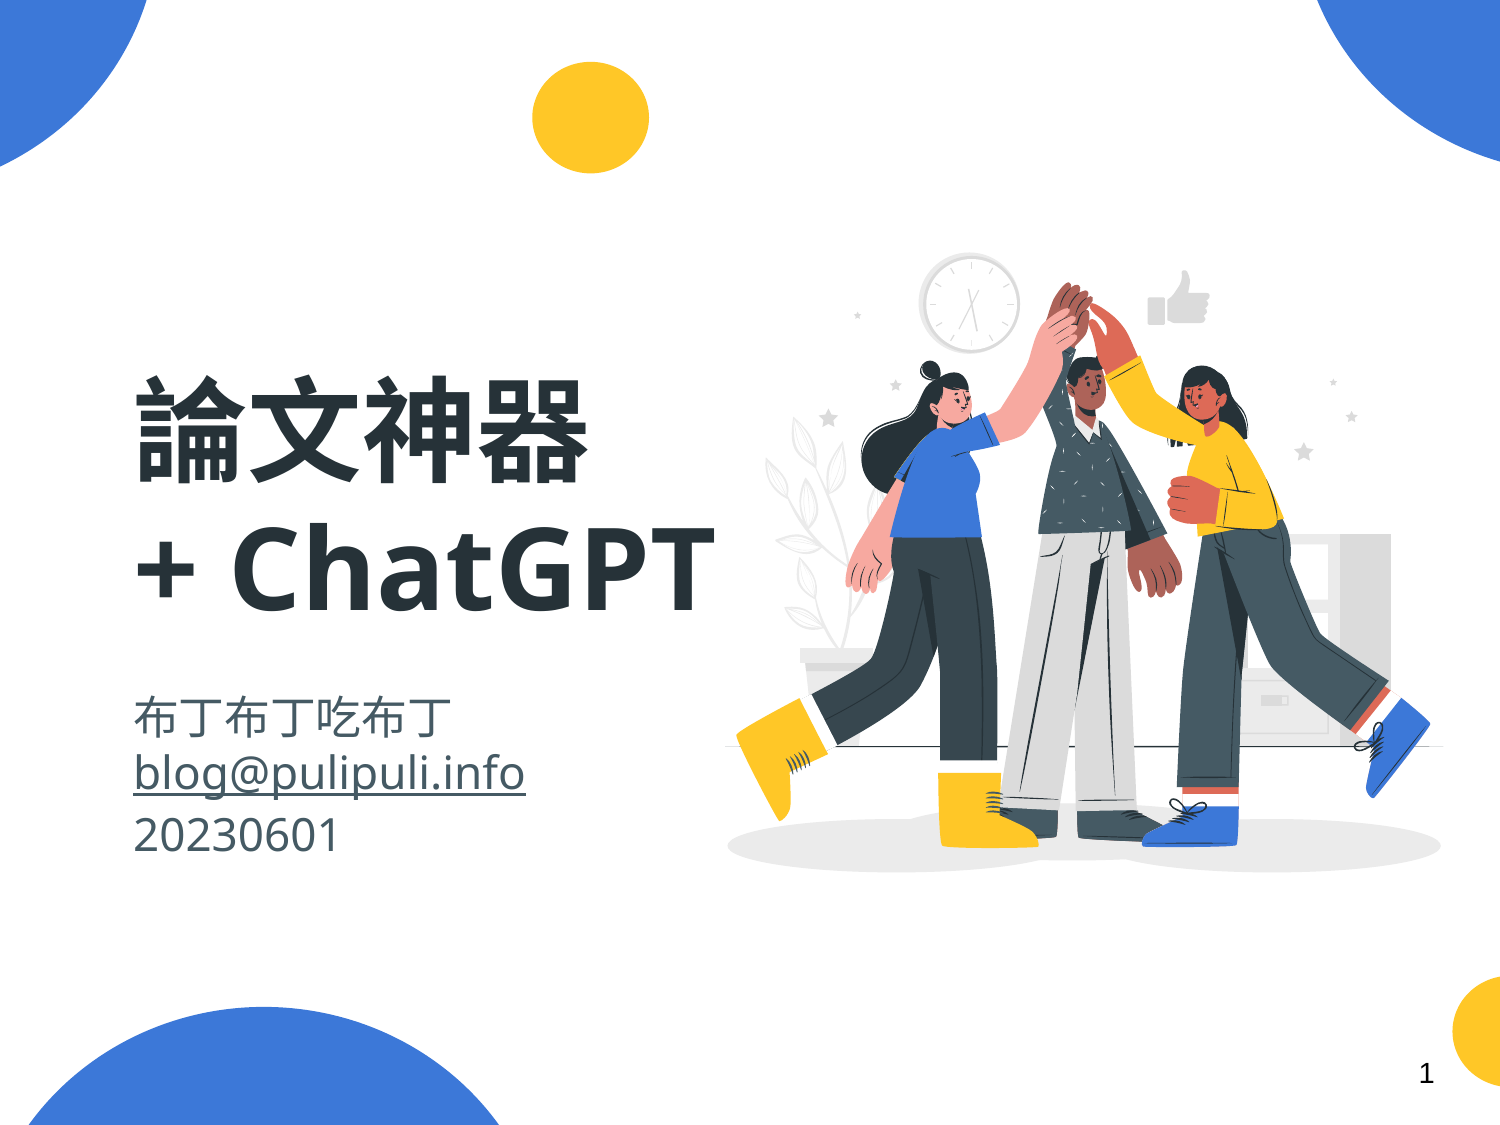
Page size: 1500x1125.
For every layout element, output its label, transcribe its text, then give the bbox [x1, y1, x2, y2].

title 論文神器 + ChatGPT [118, 278, 719, 649]
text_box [724, 252, 1444, 873]
slide_number ‹#› [1403, 1038, 1494, 1125]
subtitle 布丁布丁吃布丁 blog@pulipuli.info 20230601 [118, 673, 649, 847]
